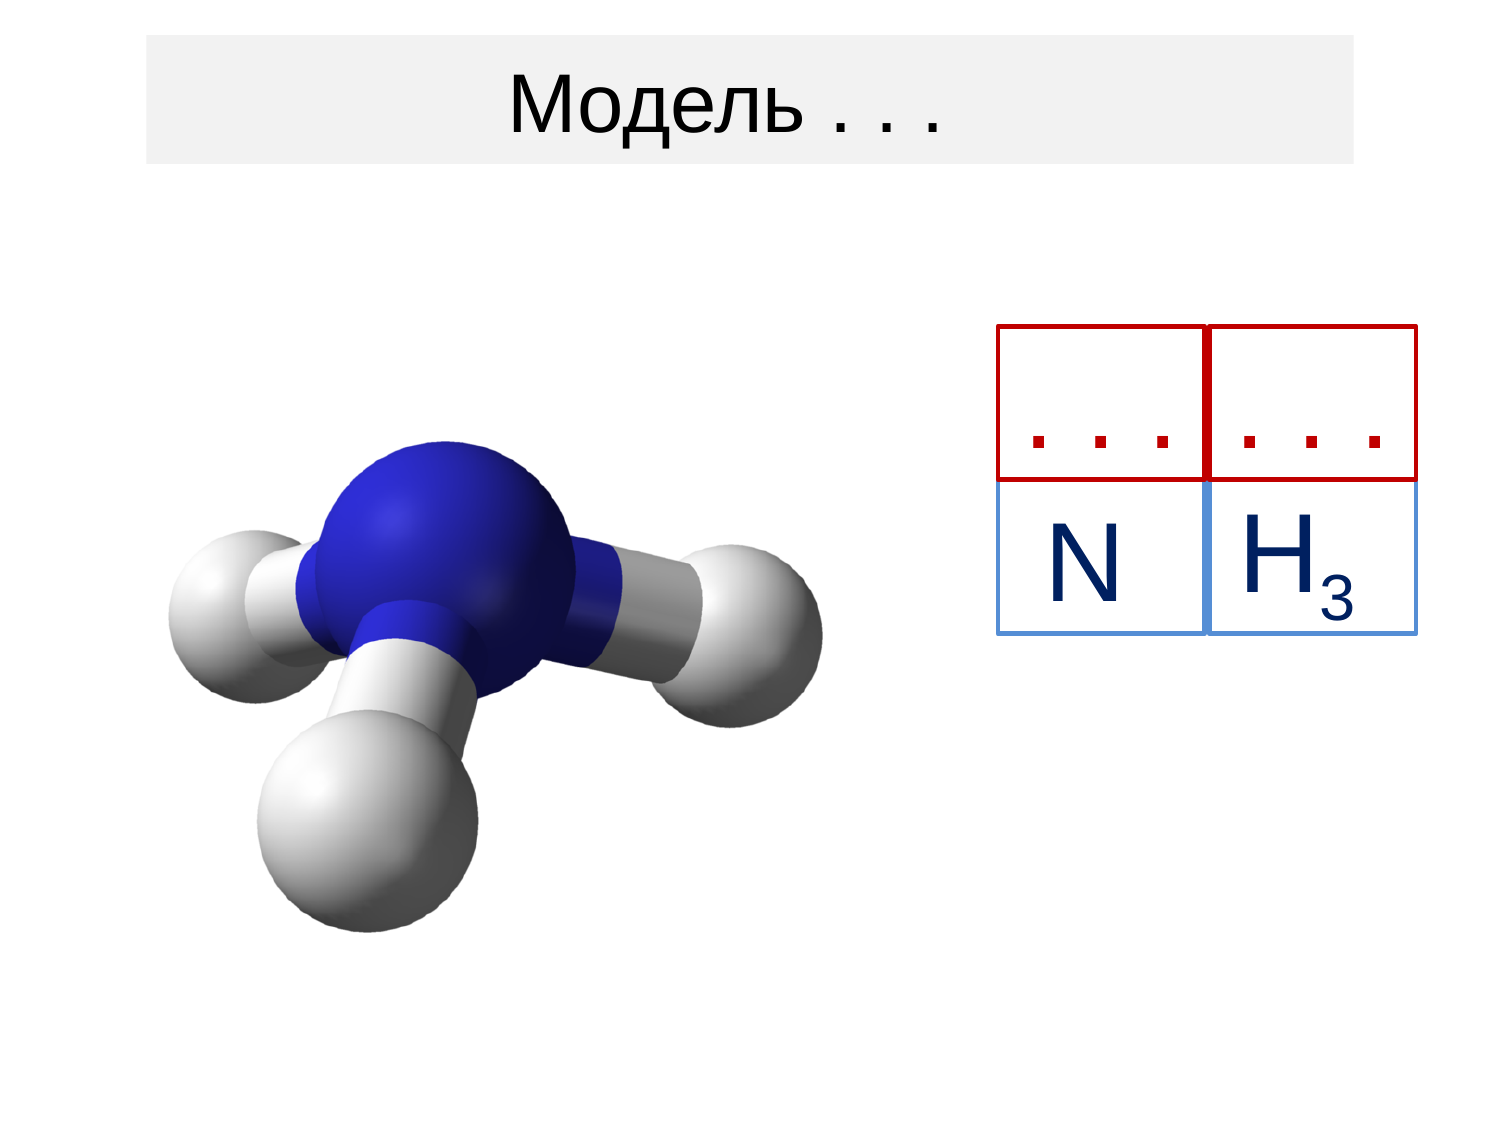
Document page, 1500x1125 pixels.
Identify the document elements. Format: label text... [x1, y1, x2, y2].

text_box Модель . . . [144, 33, 1356, 166]
picture [135, 408, 855, 965]
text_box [997, 325, 1417, 481]
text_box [997, 488, 1417, 634]
